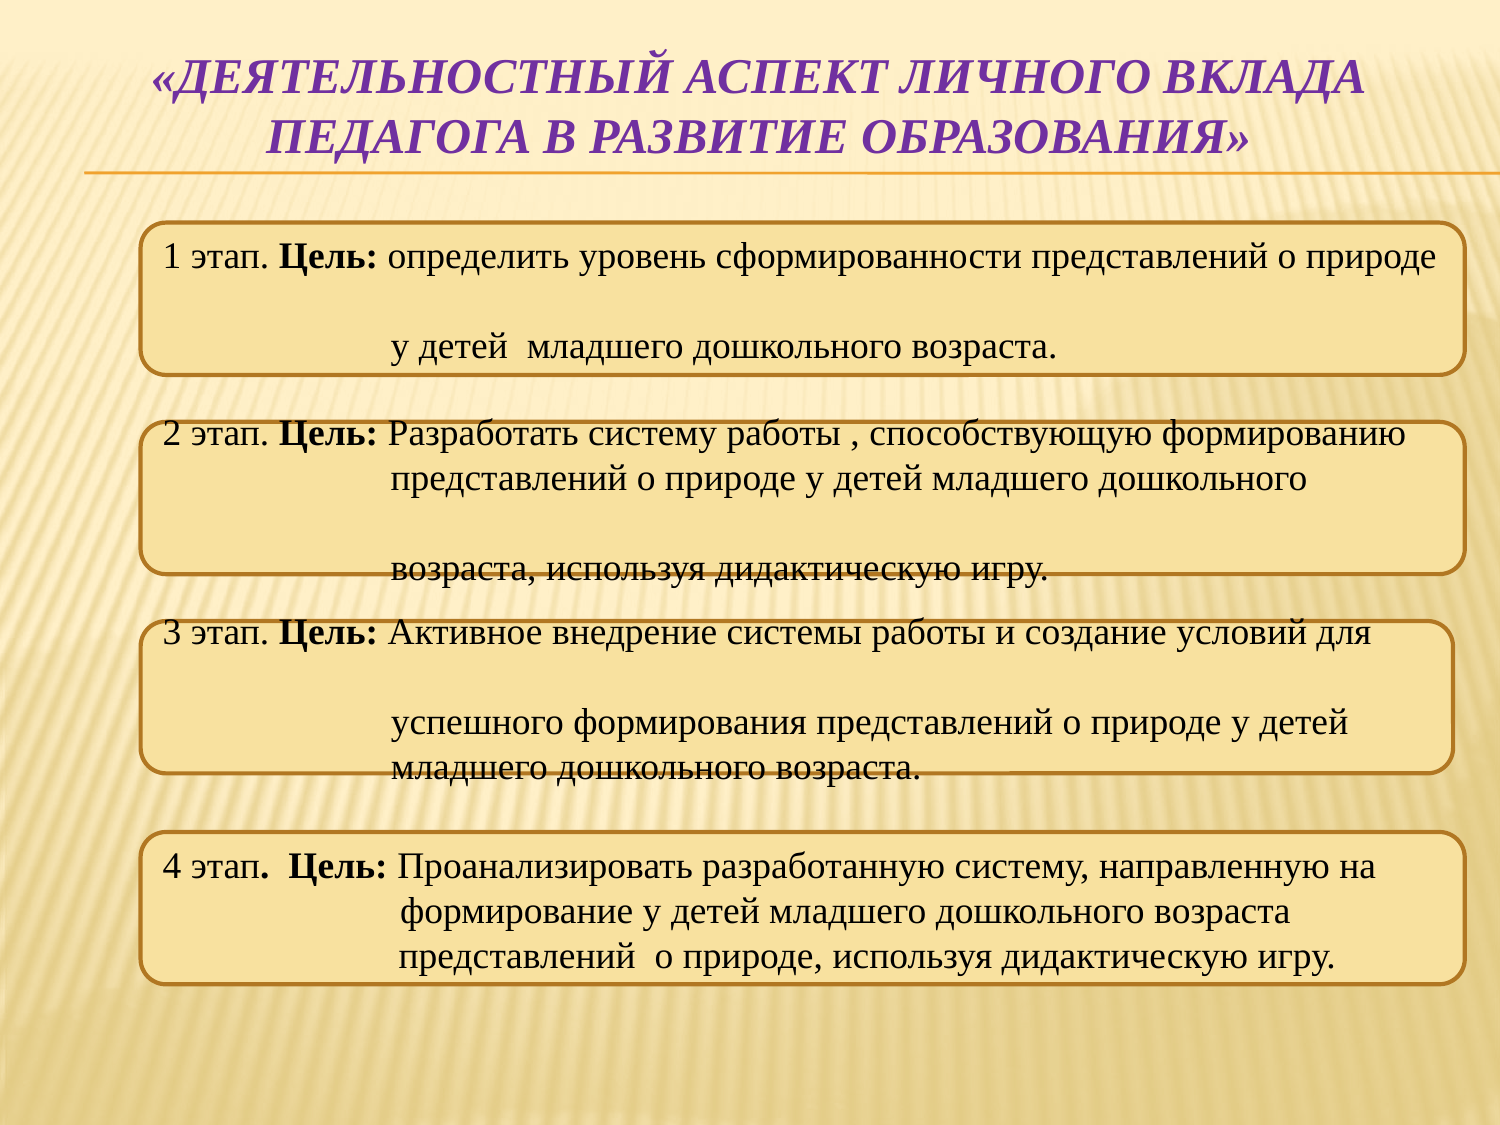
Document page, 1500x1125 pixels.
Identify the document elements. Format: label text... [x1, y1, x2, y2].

text_box 1 этап. Цель: определить уровень сформированности представлений о природе у детей младшего дошкольного возраста. [138, 220, 1467, 378]
title «ДЕЯТЕЛЬНОСТНЫЙ АСПЕКТ ЛИЧНОГО ВКЛАДА ПЕДАГОГА В РАЗВИТИЕ ОБРАЗОВАНИЯ» [46, 35, 1472, 173]
text_box 3 этап. Цель: Активное внедрение системы работы и создание условий для успешного формирования представлений о природе у детей младшего дошкольного возраста. [138, 618, 1456, 776]
text_box 2 этап. Цель: Разработать систему работы , способствующую формированию представлений о природе у детей младшего дошкольного возраста, используя дидактическую игру. [138, 419, 1467, 577]
text_box 4 этап. Цель: Проанализировать разработанную систему, направленную на формирование у детей младшего дошкольного возраста представлени представлений о природе, используя дидактическую игру. [138, 829, 1467, 987]
